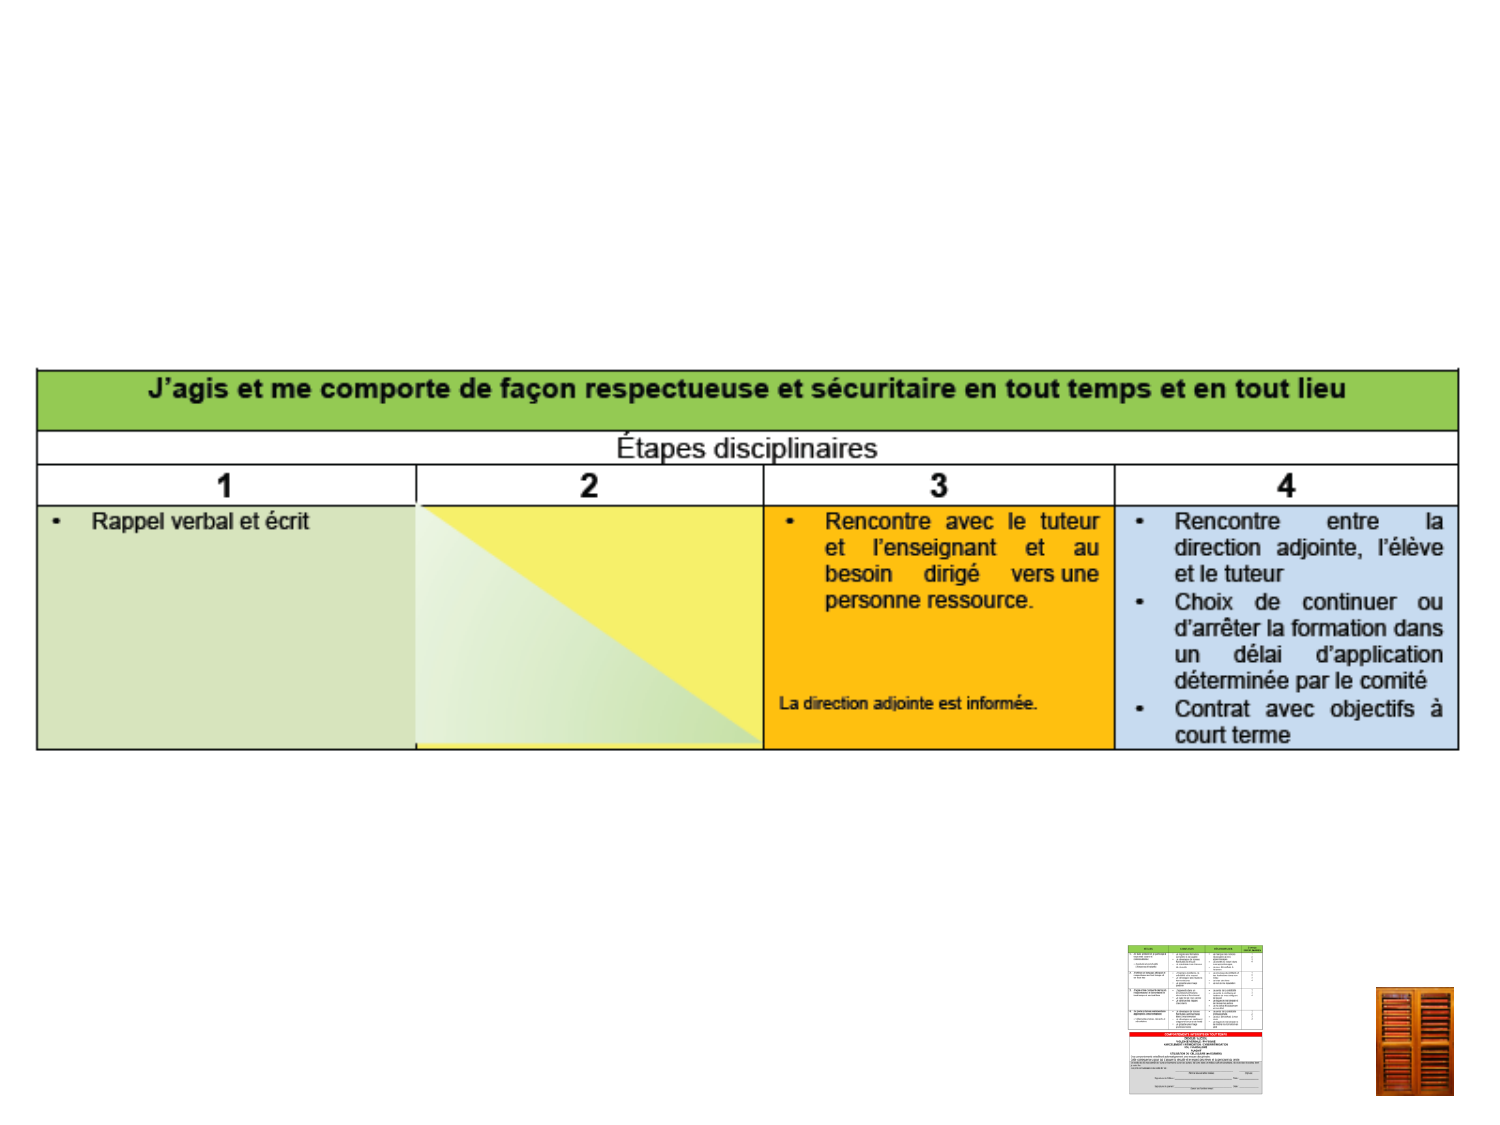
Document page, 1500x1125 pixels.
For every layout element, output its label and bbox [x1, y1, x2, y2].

picture [1127, 943, 1264, 1096]
picture [29, 358, 1471, 767]
picture [1375, 987, 1455, 1096]
